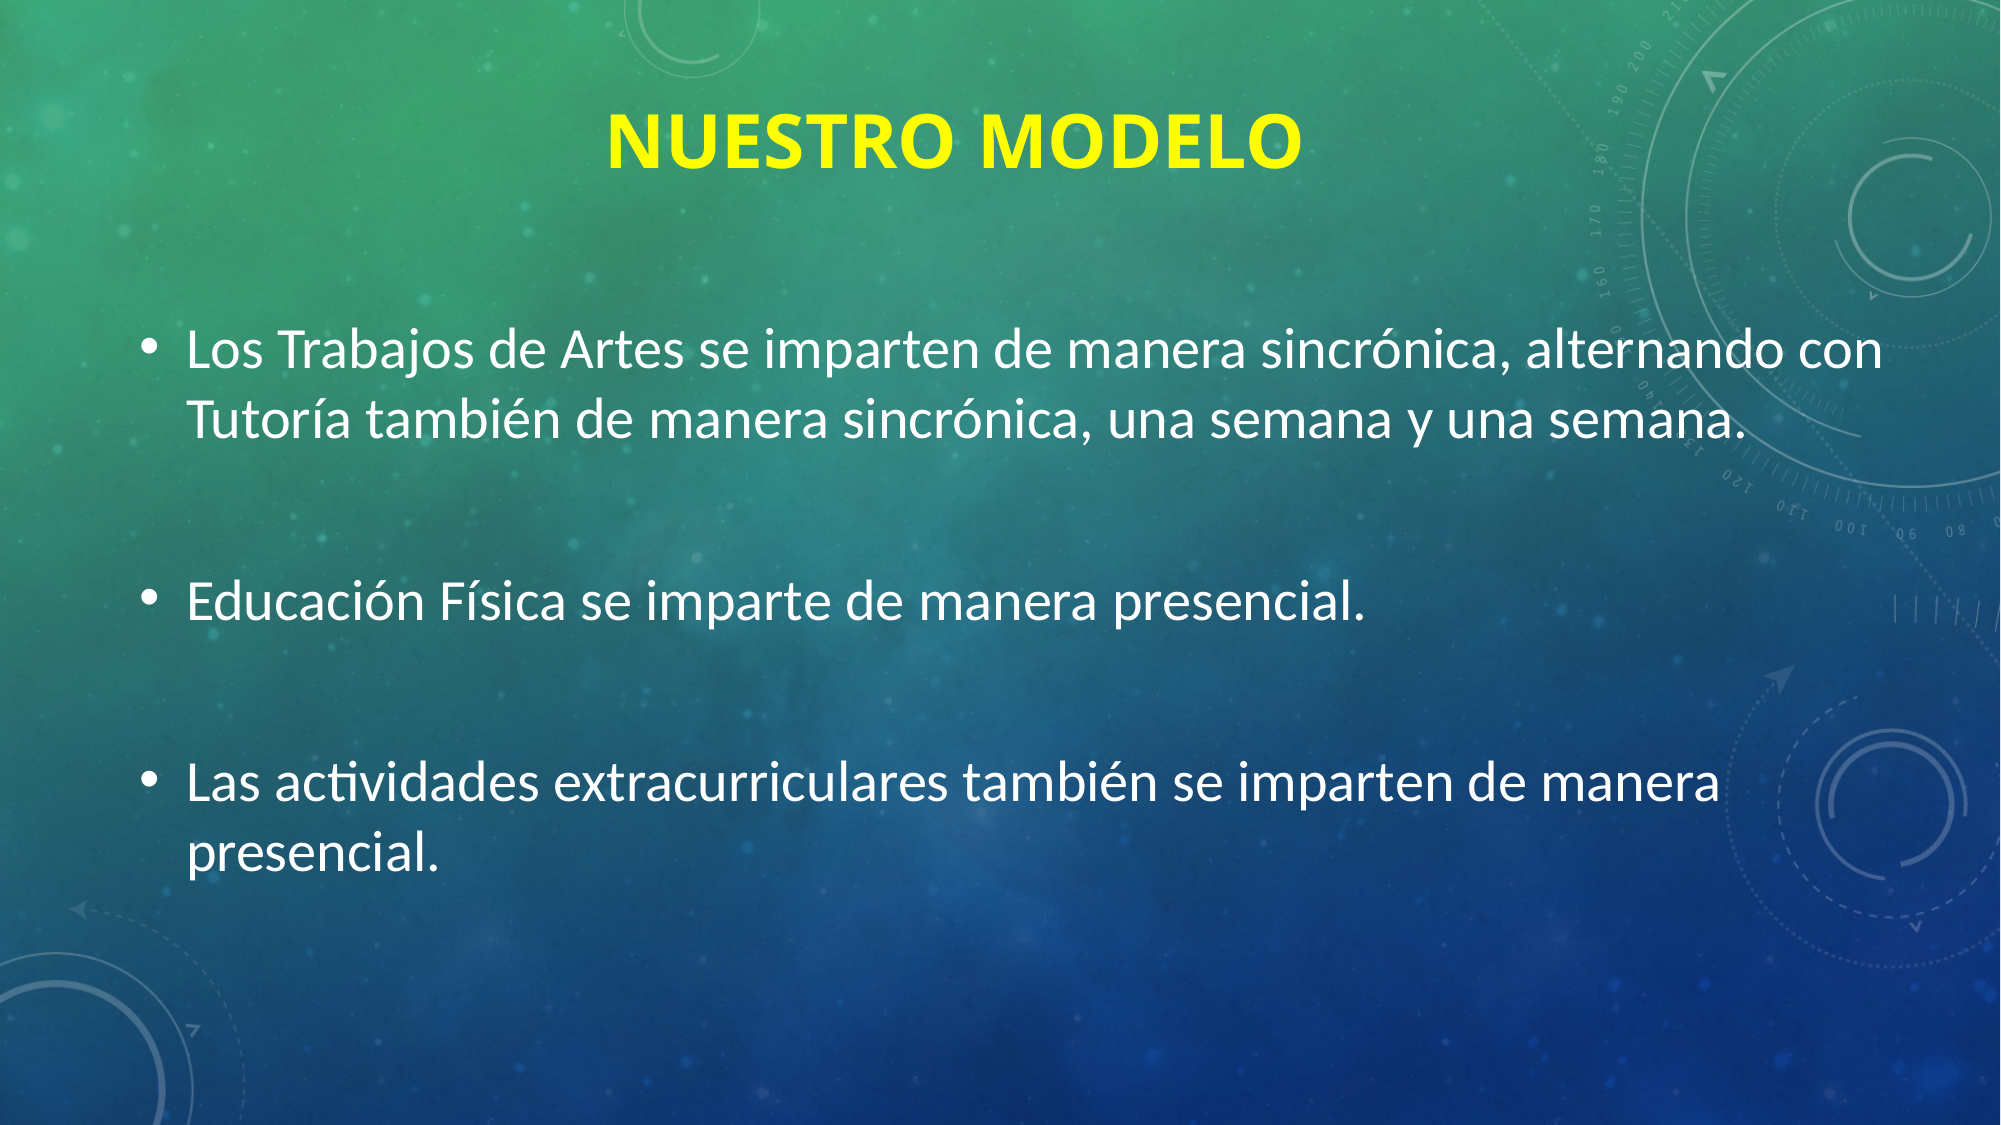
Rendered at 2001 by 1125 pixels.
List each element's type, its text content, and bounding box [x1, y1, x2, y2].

title NUESTRO MODELO [124, 18, 1787, 168]
picture [0, 0, 2001, 1125]
list Los Trabajos de Artes se imparten de manera sincrónica, alternando con Tutoría también de manera sincrónica, una semana y una semana. Educación Física se imparte de manera presencial. Las actividades extracurriculares también se imparten de manera presencial. [124, 168, 1904, 1026]
